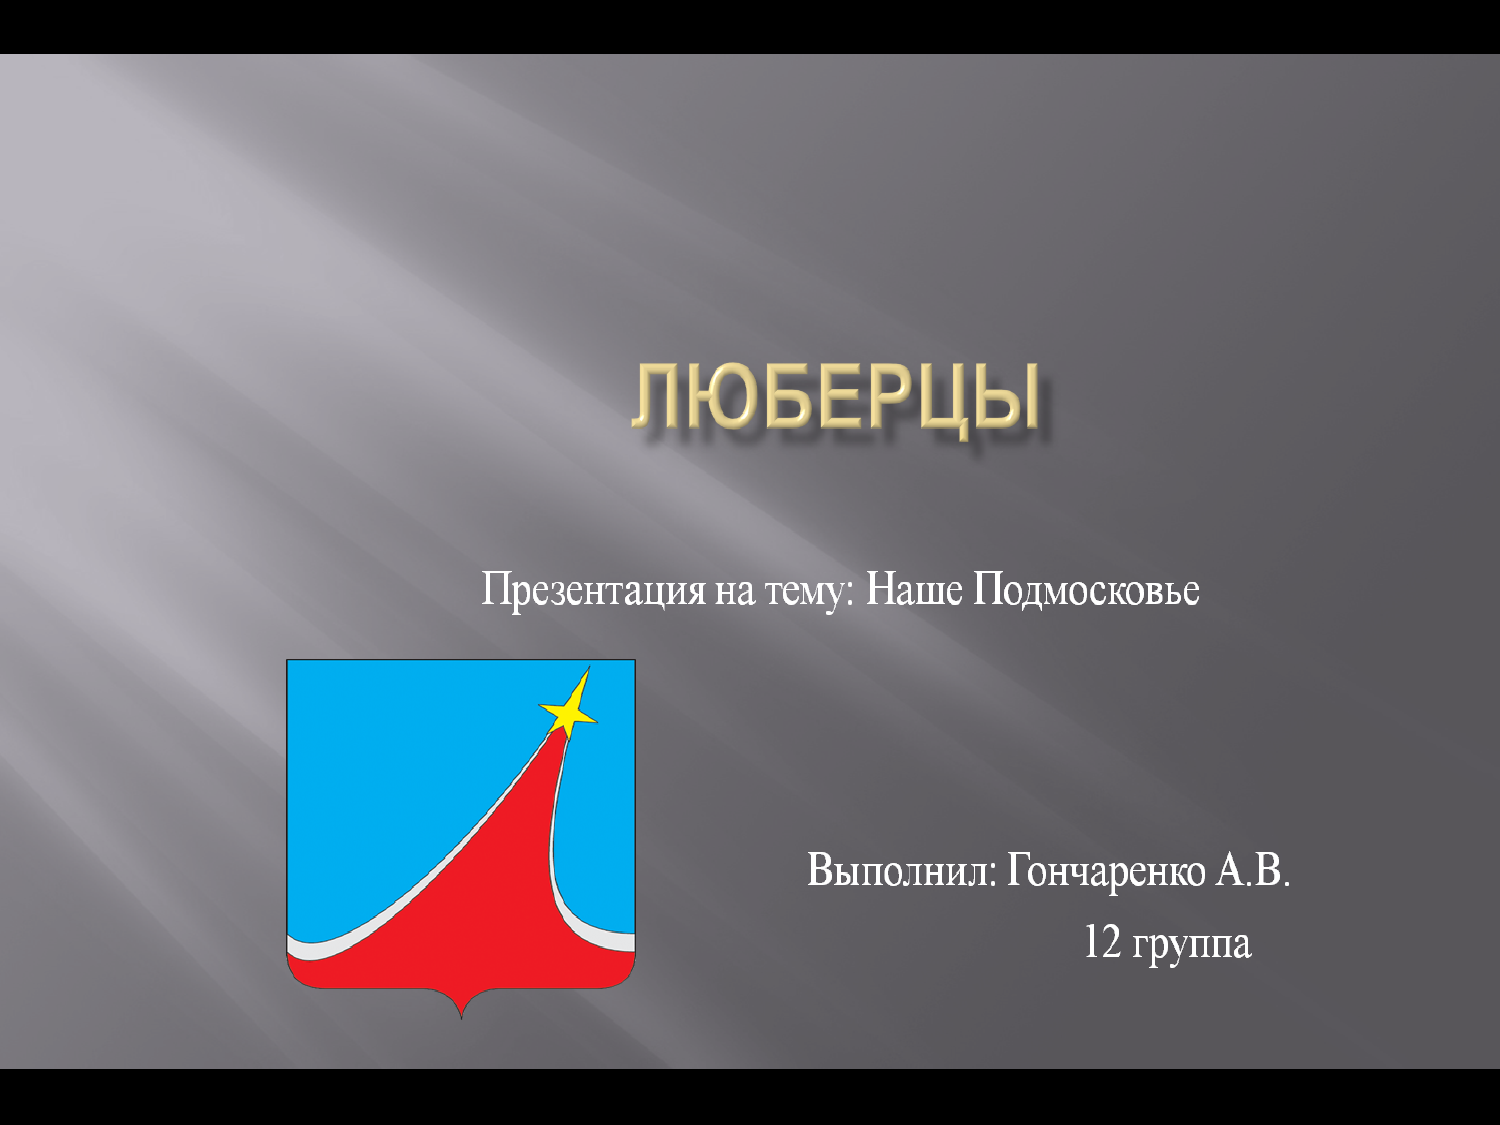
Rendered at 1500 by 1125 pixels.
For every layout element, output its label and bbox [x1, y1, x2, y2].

list [0, 0, 1500, 1125]
